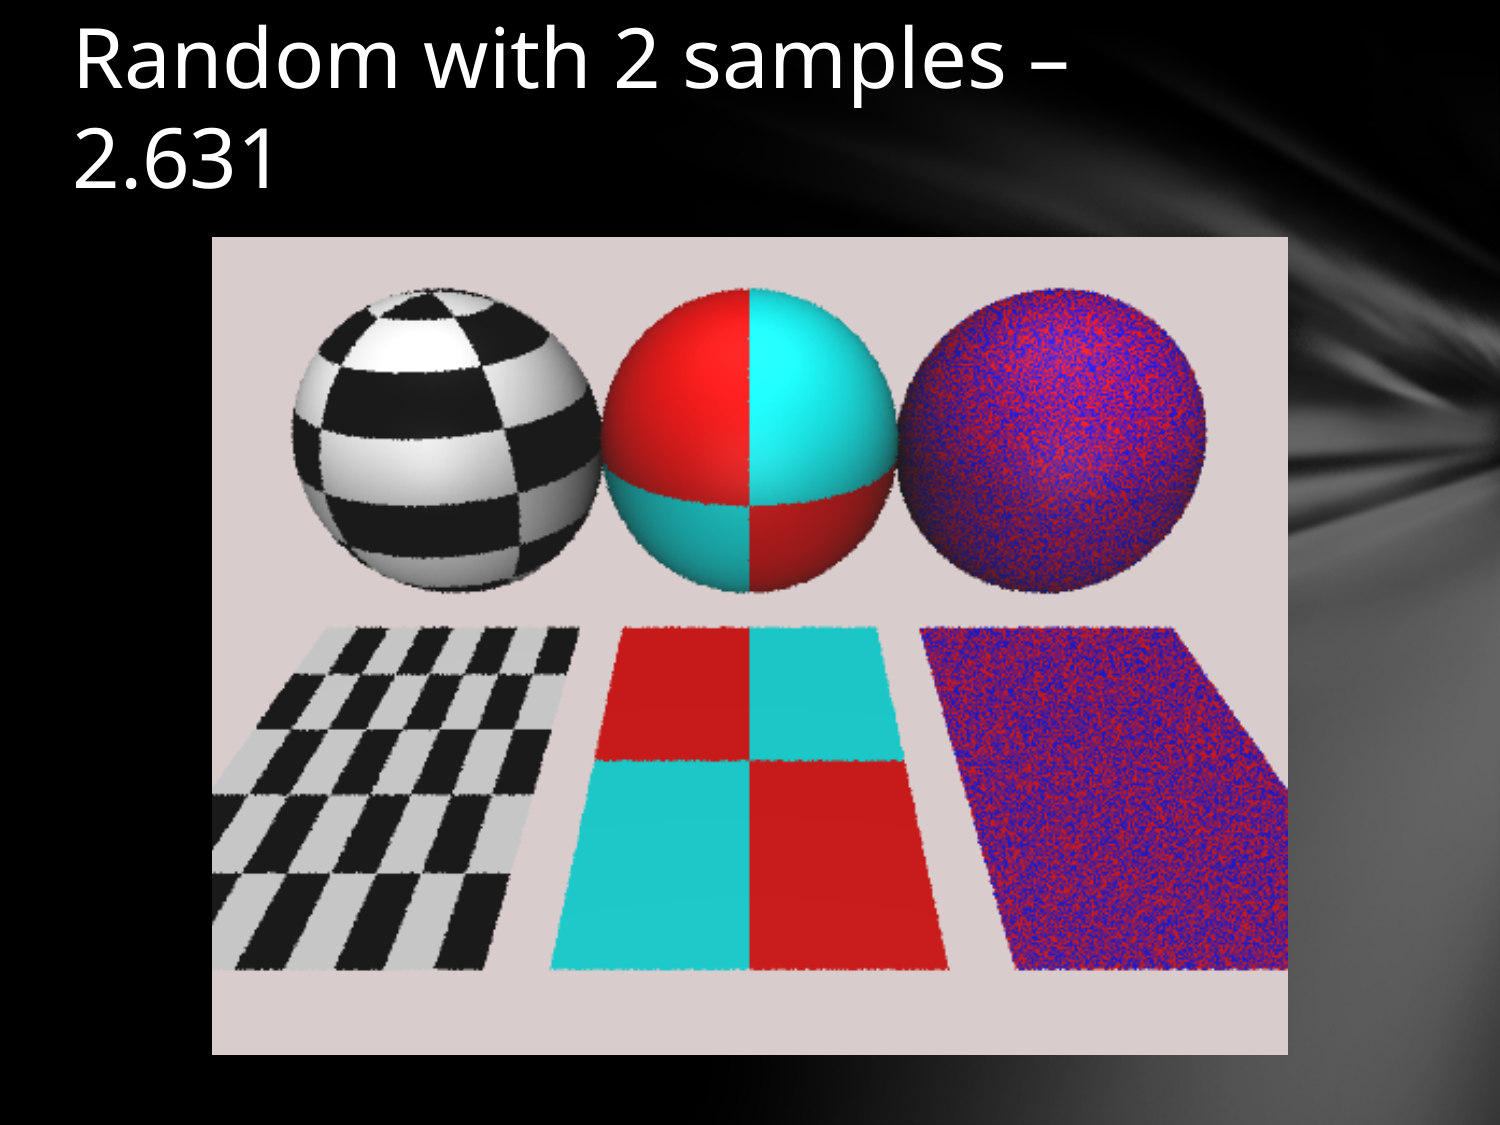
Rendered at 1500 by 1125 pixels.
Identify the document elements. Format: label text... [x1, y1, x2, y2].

title Random with 2 samples – 2.631 [57, 37, 1318, 213]
picture [212, 237, 1288, 1055]
